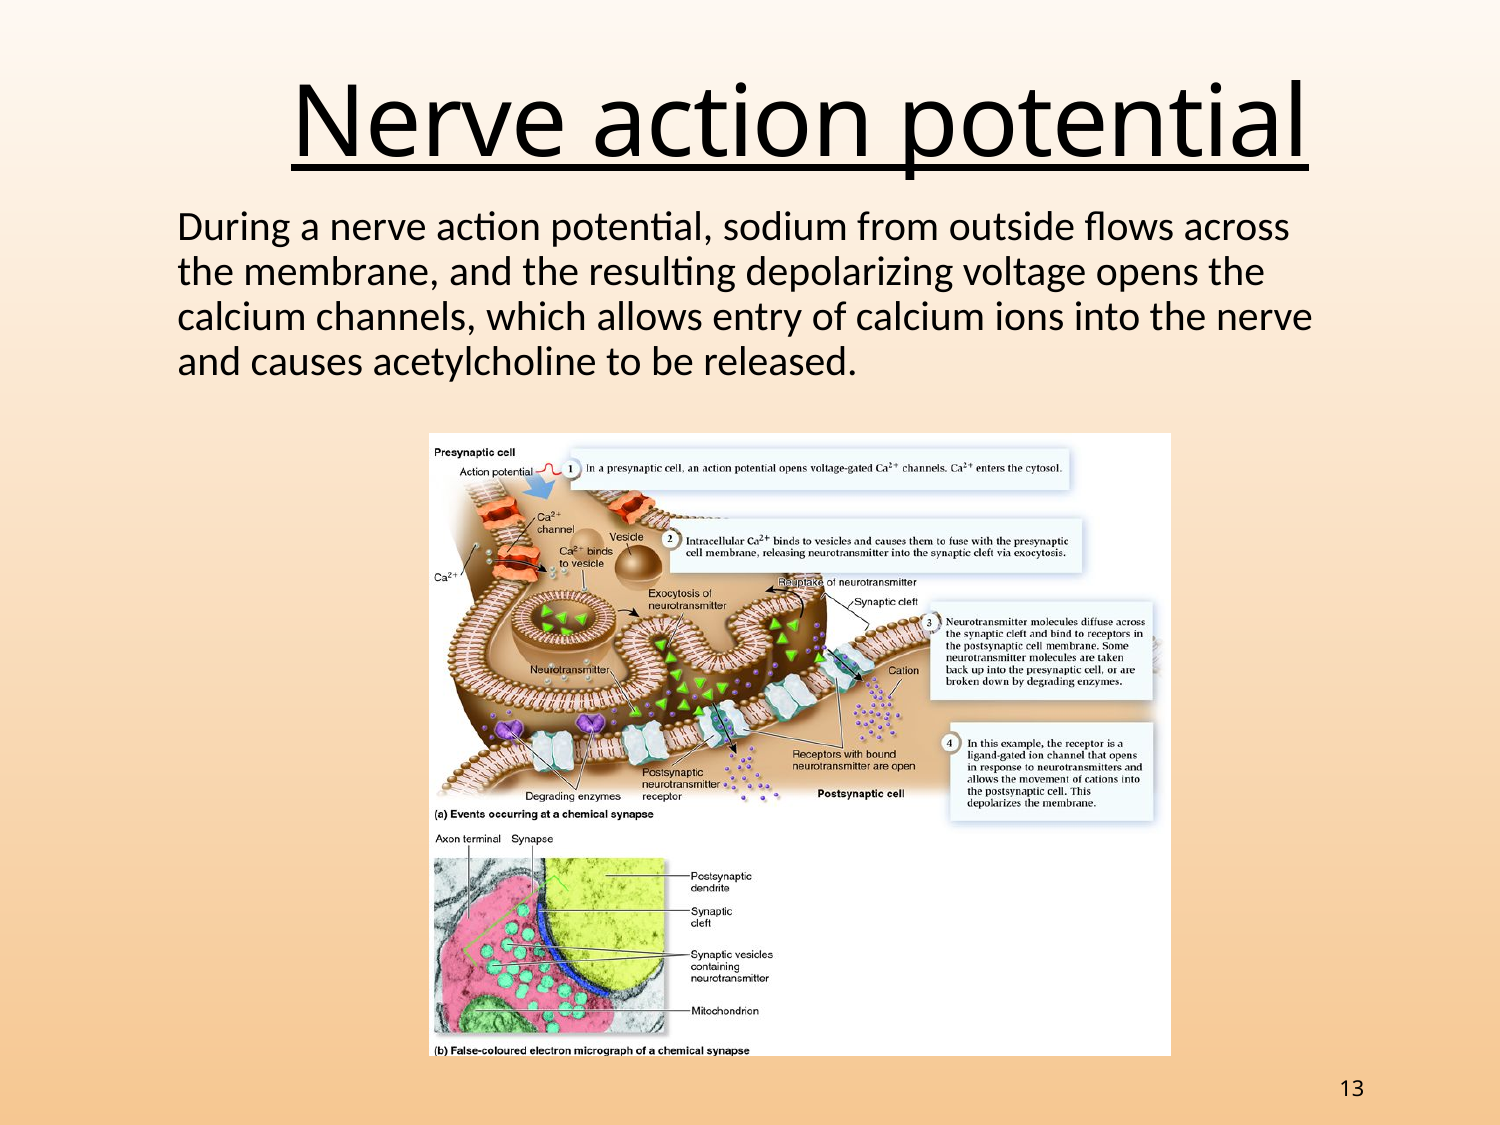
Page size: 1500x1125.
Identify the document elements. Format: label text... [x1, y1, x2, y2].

title Nerve action potential [162, 63, 1438, 189]
picture [428, 432, 1172, 1056]
slide_number 13 [1217, 1059, 1380, 1120]
list During a nerve action potential, sodium from outside flows across the membrane, and the resulting depolarizing voltage opens the calcium channels, which allows entry of calcium ions into the nerve and causes acetylcholine to be released. [162, 197, 1338, 398]
